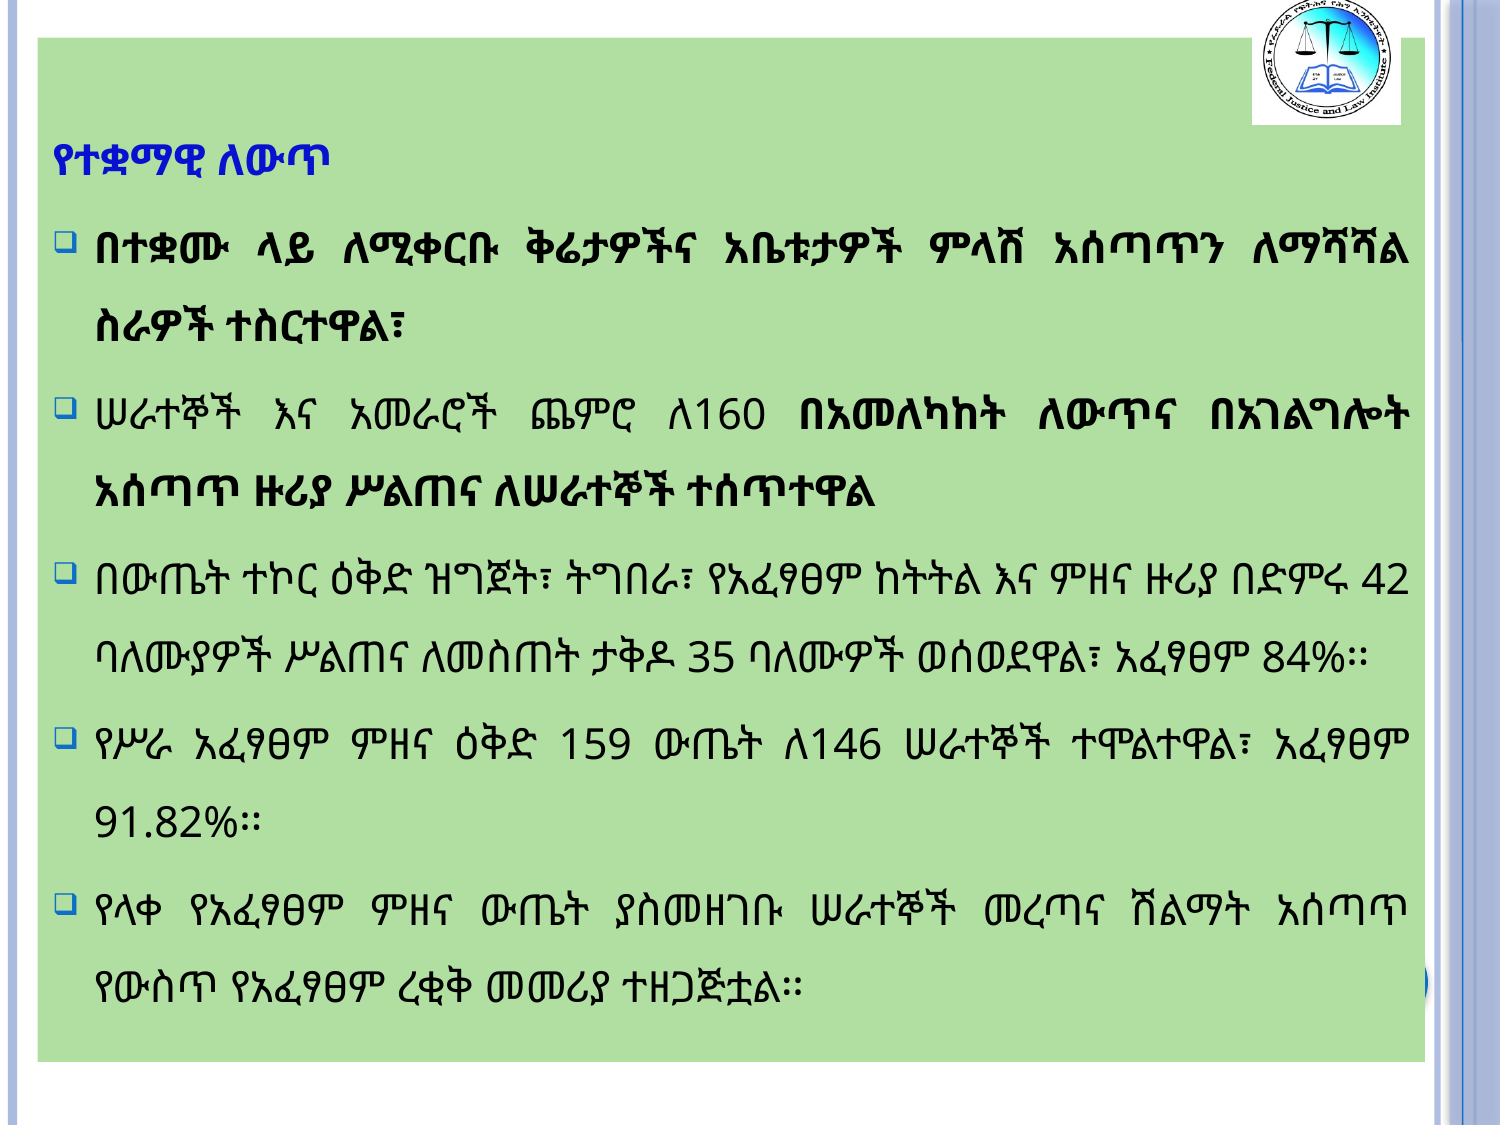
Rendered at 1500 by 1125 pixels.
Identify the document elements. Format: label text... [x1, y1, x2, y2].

slide_number 25 [1333, 940, 1434, 1027]
picture [1252, 0, 1401, 126]
list የተቋማዊ ለውጥ በተቋሙ ላይ ለሚቀርቡ ቅሬታዎችና አቤቱታዎች ምላሽ አሰጣጥን ለማሻሻል ስራዎች ተስርተዋል፣ ሠራተኞች እና አመራሮች ጨምሮ ለ160 በአመለካከት ለውጥና በአገልግሎት አሰጣጥ ዙሪያ ሥልጠና ለሠራተኞች ተሰጥተዋል በውጤት ተኮር ዕቅድ ዝግጀት፣ ትግበራ፣ የአፈፃፀም ከትትል እና ምዘና ዙሪያ በድምሩ 42 ባለሙያዎች ሥልጠና ለመስጠት ታቅዶ 35 ባለሙዎች ወሰወደዋል፣ አፈፃፀም 84%፡፡ የሥራ አፈፃፀም ምዘና ዕቅድ 159 ውጤት ለ146 ሠራተኞች ተሞልተዋል፣ አፈፃፀም 91.82%፡፡ የላቀ የአፈፃፀም ምዘና ውጤት ያስመዘገቡ ሠራተኞች መረጣና ሽልማት አሰጣጥ የውስጥ የአፈፃፀም ረቂቅ መመሪያ ተዘጋጅቷል፡፡ [37, 37, 1425, 1062]
